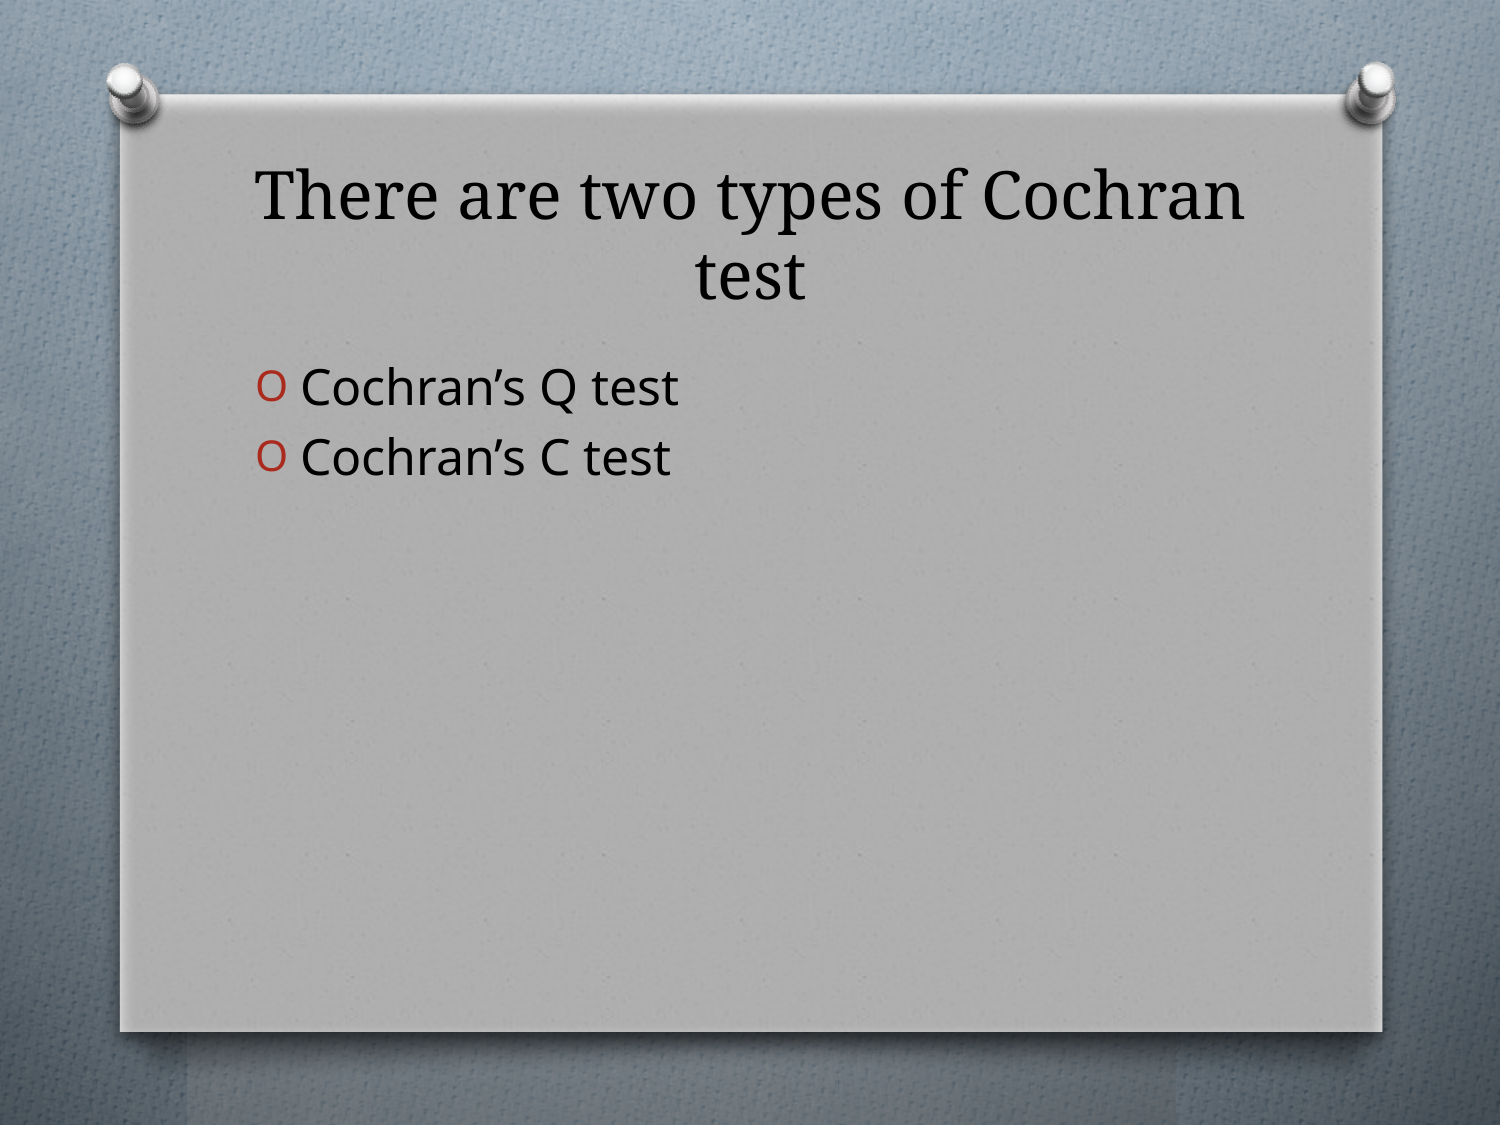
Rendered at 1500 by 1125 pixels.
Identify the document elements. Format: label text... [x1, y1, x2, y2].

list Cochran’s Q test Cochran’s C test [240, 347, 1257, 939]
picture [75, 29, 198, 153]
picture [1317, 35, 1439, 156]
title There are two types of Cochran test [179, 134, 1323, 332]
